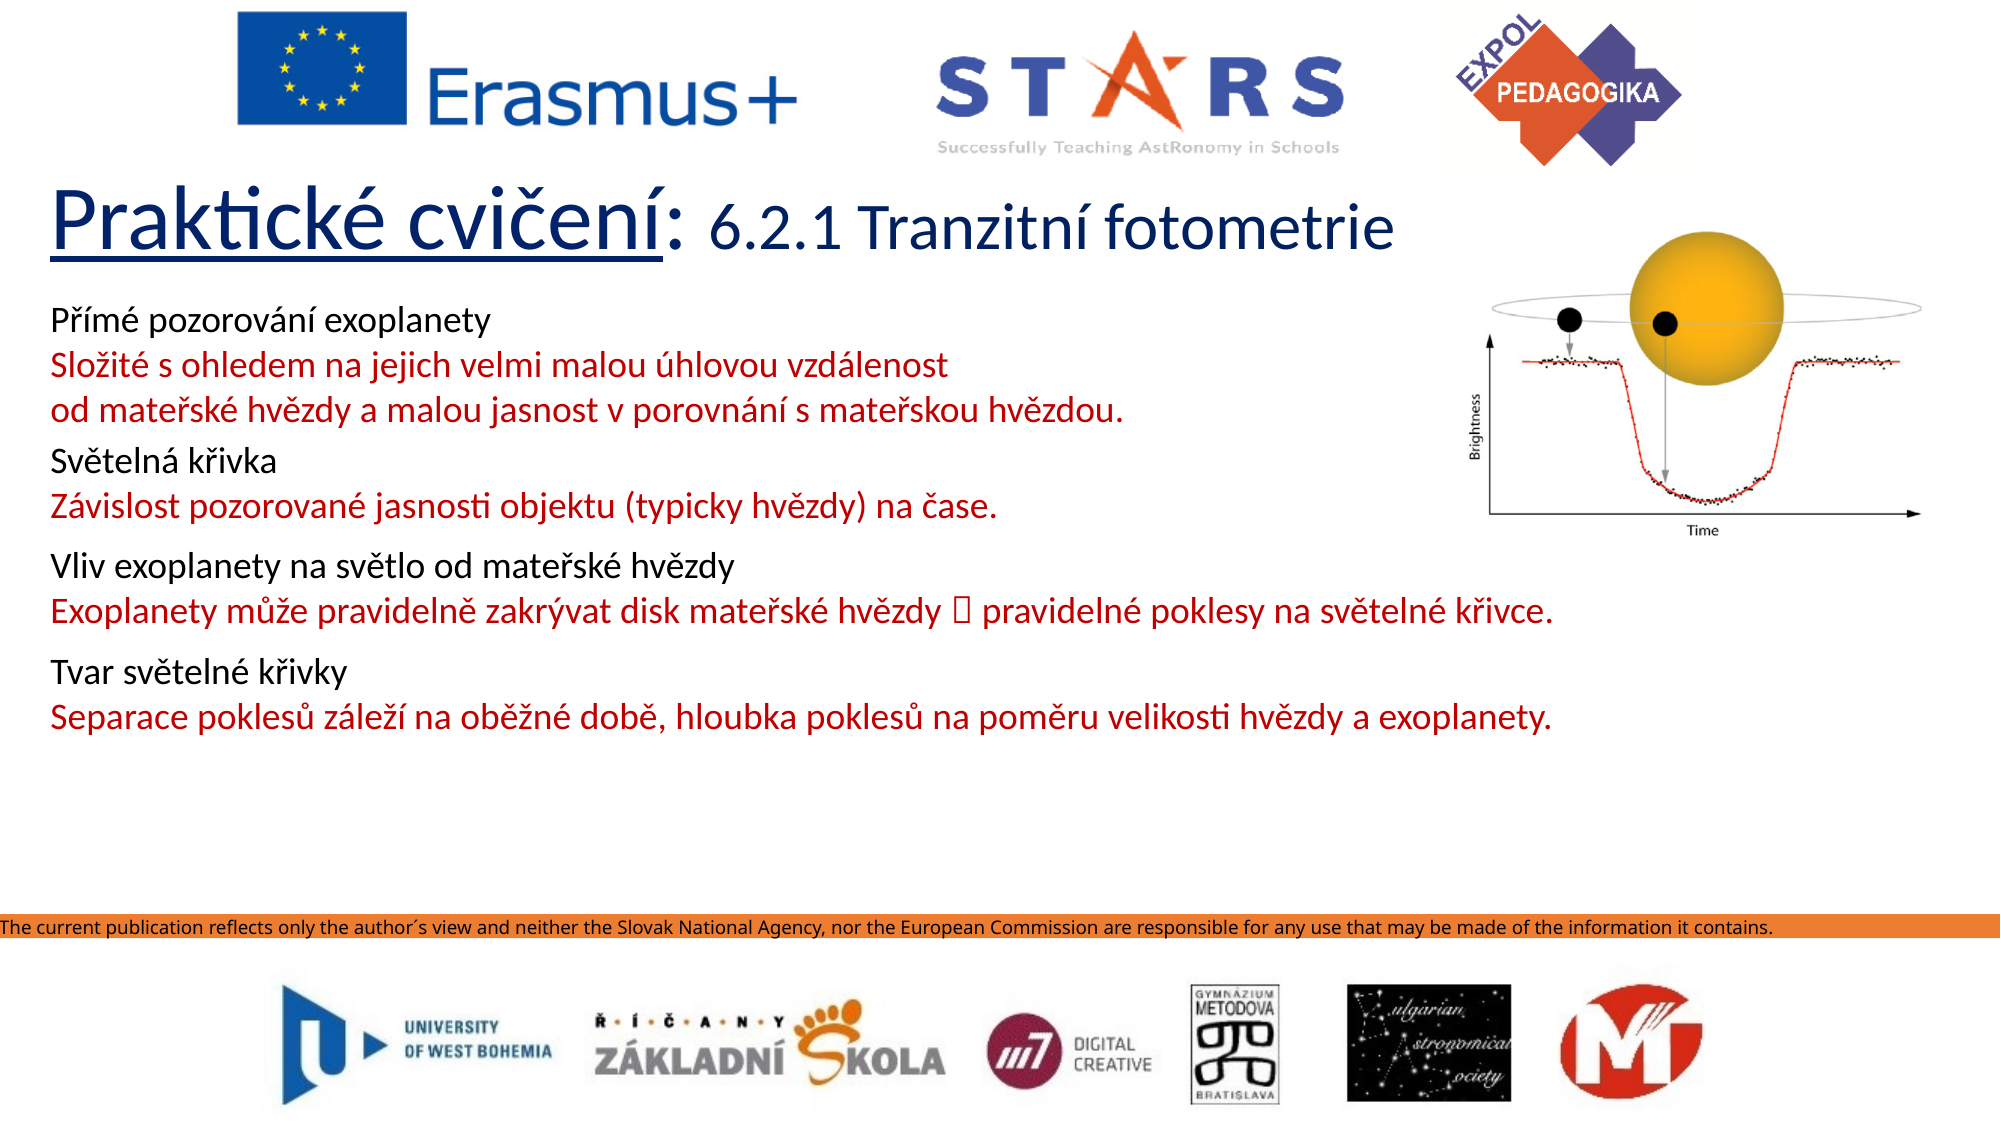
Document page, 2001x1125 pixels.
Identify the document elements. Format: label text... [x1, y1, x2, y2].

text_box Světelná křivka Závislost pozorované jasnosti objektu (typicky hvězdy) na čase. [42, 428, 1250, 533]
text_box Tvar světelné křivky Separace poklesů záleží na oběžné době, hloubka poklesů na poměru velikosti hvězdy a exoplanety. [42, 639, 1619, 745]
text_box Vliv exoplanety na světlo od mateřské hvězdy Exoplanety může pravidelně zakrývat disk mateřské hvězdy  pravidelné poklesy na světelné křivce. [42, 533, 1619, 639]
text_box The current publication reflects only the author´s view and neither the Slovak National Agency, nor the European Commission are responsible for any use that may be made of the information it contains. [0, 914, 2000, 939]
picture [205, 0, 1795, 181]
text_box Praktické cvičení: 6.2.1 Tranzitní fotometrie [42, 151, 1960, 276]
picture [260, 954, 1743, 1125]
text_box Přímé pozorování exoplanety Složité s ohledem na jejich velmi malou úhlovou vzdálenost od mateřské hvězdy a malou jasnost v porovnání s mateřskou hvězdou. [42, 287, 1250, 428]
picture [1467, 230, 1922, 539]
